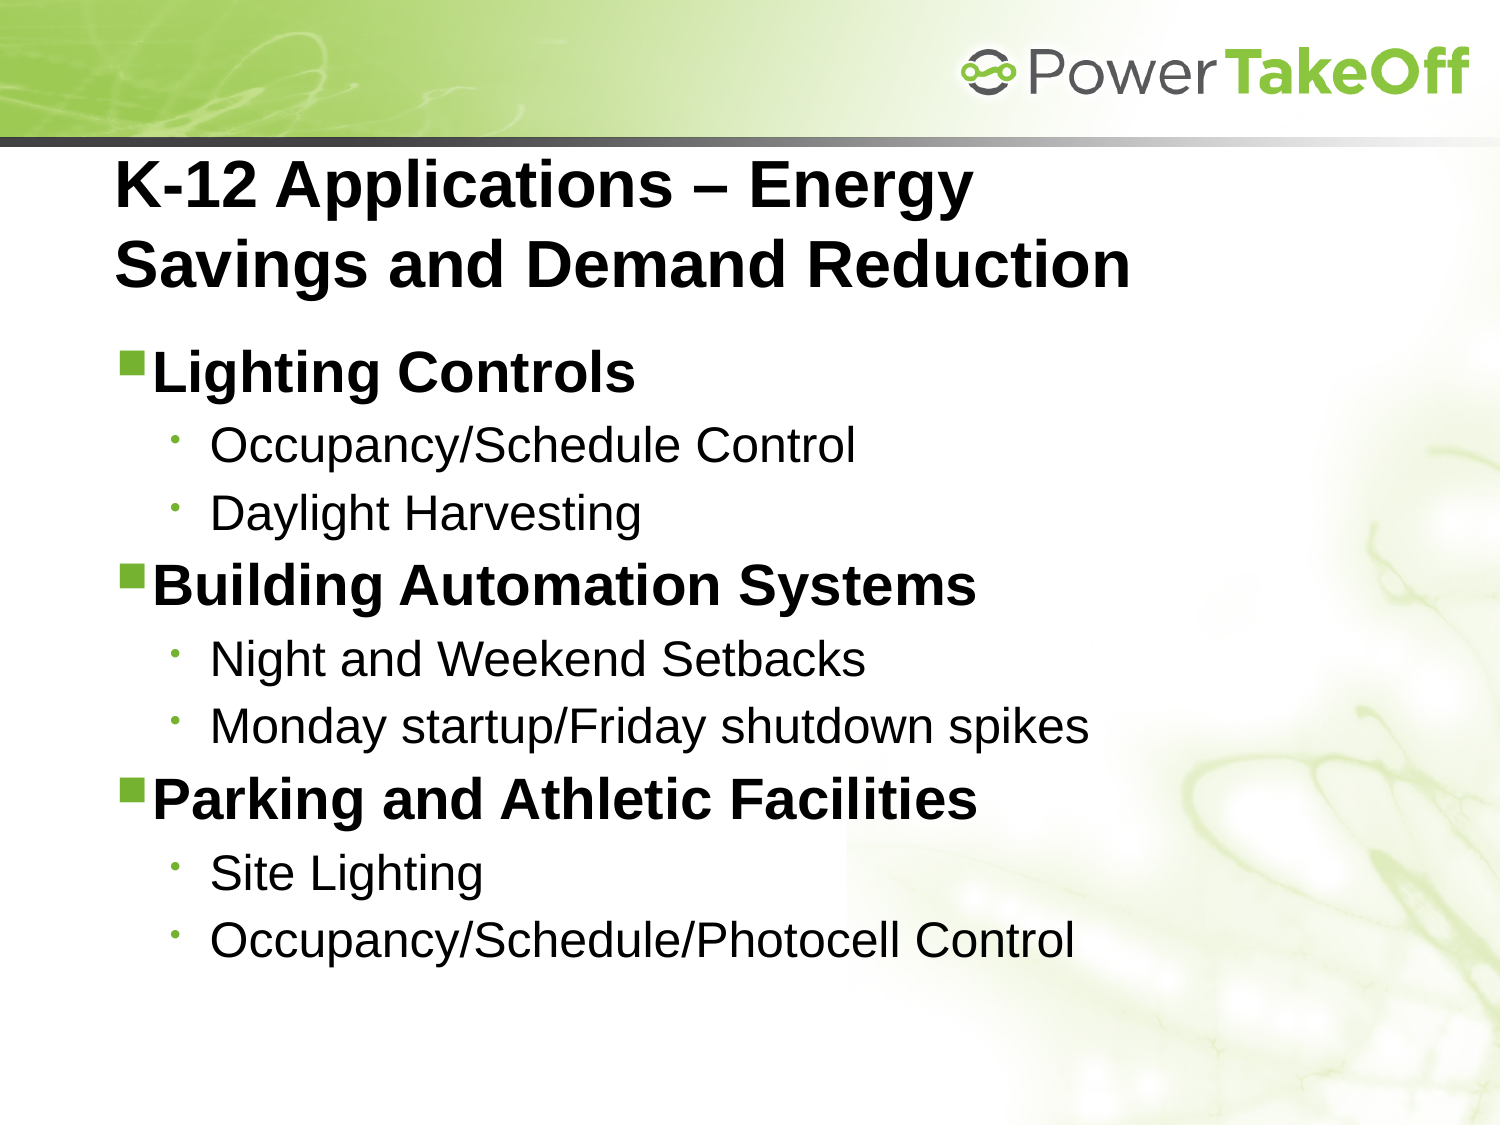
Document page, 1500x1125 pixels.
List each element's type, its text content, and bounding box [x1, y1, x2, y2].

list Lighting Controls Occupancy/Schedule Control Daylight Harvesting Building Automation Systems Night and Weekend Setbacks Monday startup/Friday shutdown spikes Parking and Athletic Facilities Site Lighting Occupancy/Schedule/Photocell Control [100, 326, 1389, 1024]
title K-12 Applications – Energy Savings and Demand Reduction [99, 156, 1213, 285]
picture [0, 0, 1500, 1125]
